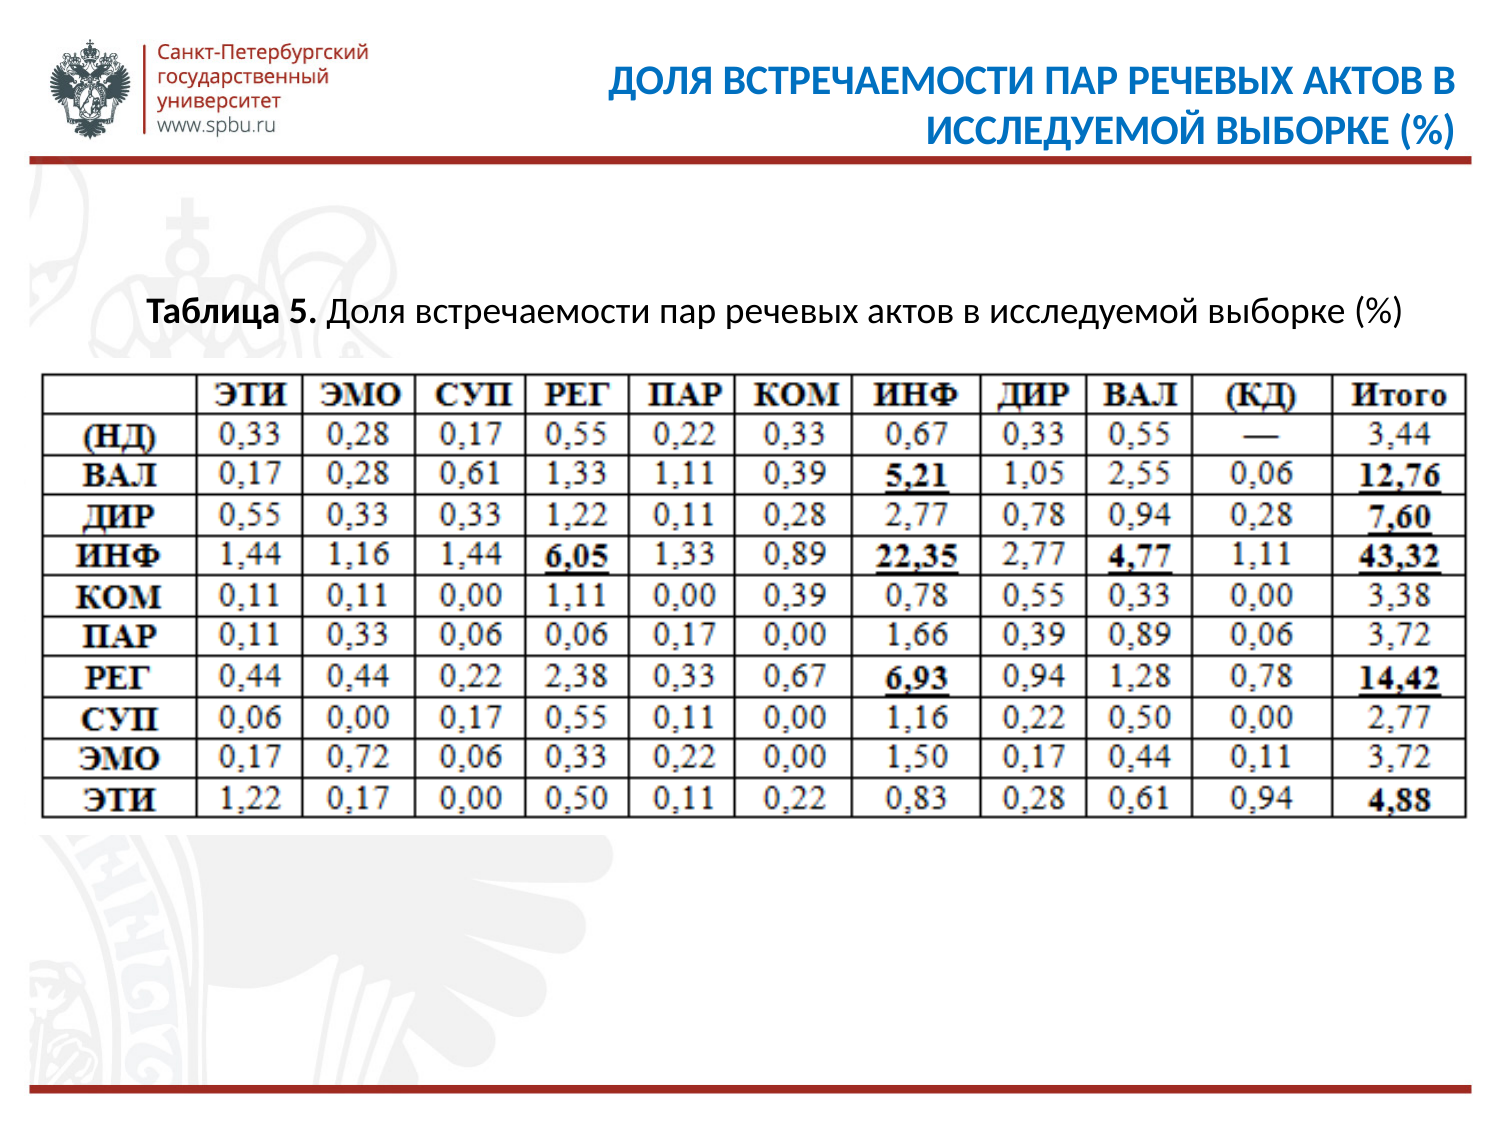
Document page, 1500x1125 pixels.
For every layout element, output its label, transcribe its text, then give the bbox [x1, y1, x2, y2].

picture [0, 0, 1500, 1125]
text_box Таблица 5. Доля встречаемости пар речевых актов в исследуемой выборке (%) [131, 278, 1420, 357]
title Доля встречаемости пар речевых актов в исследуемой выборке (%) [383, 45, 1471, 161]
